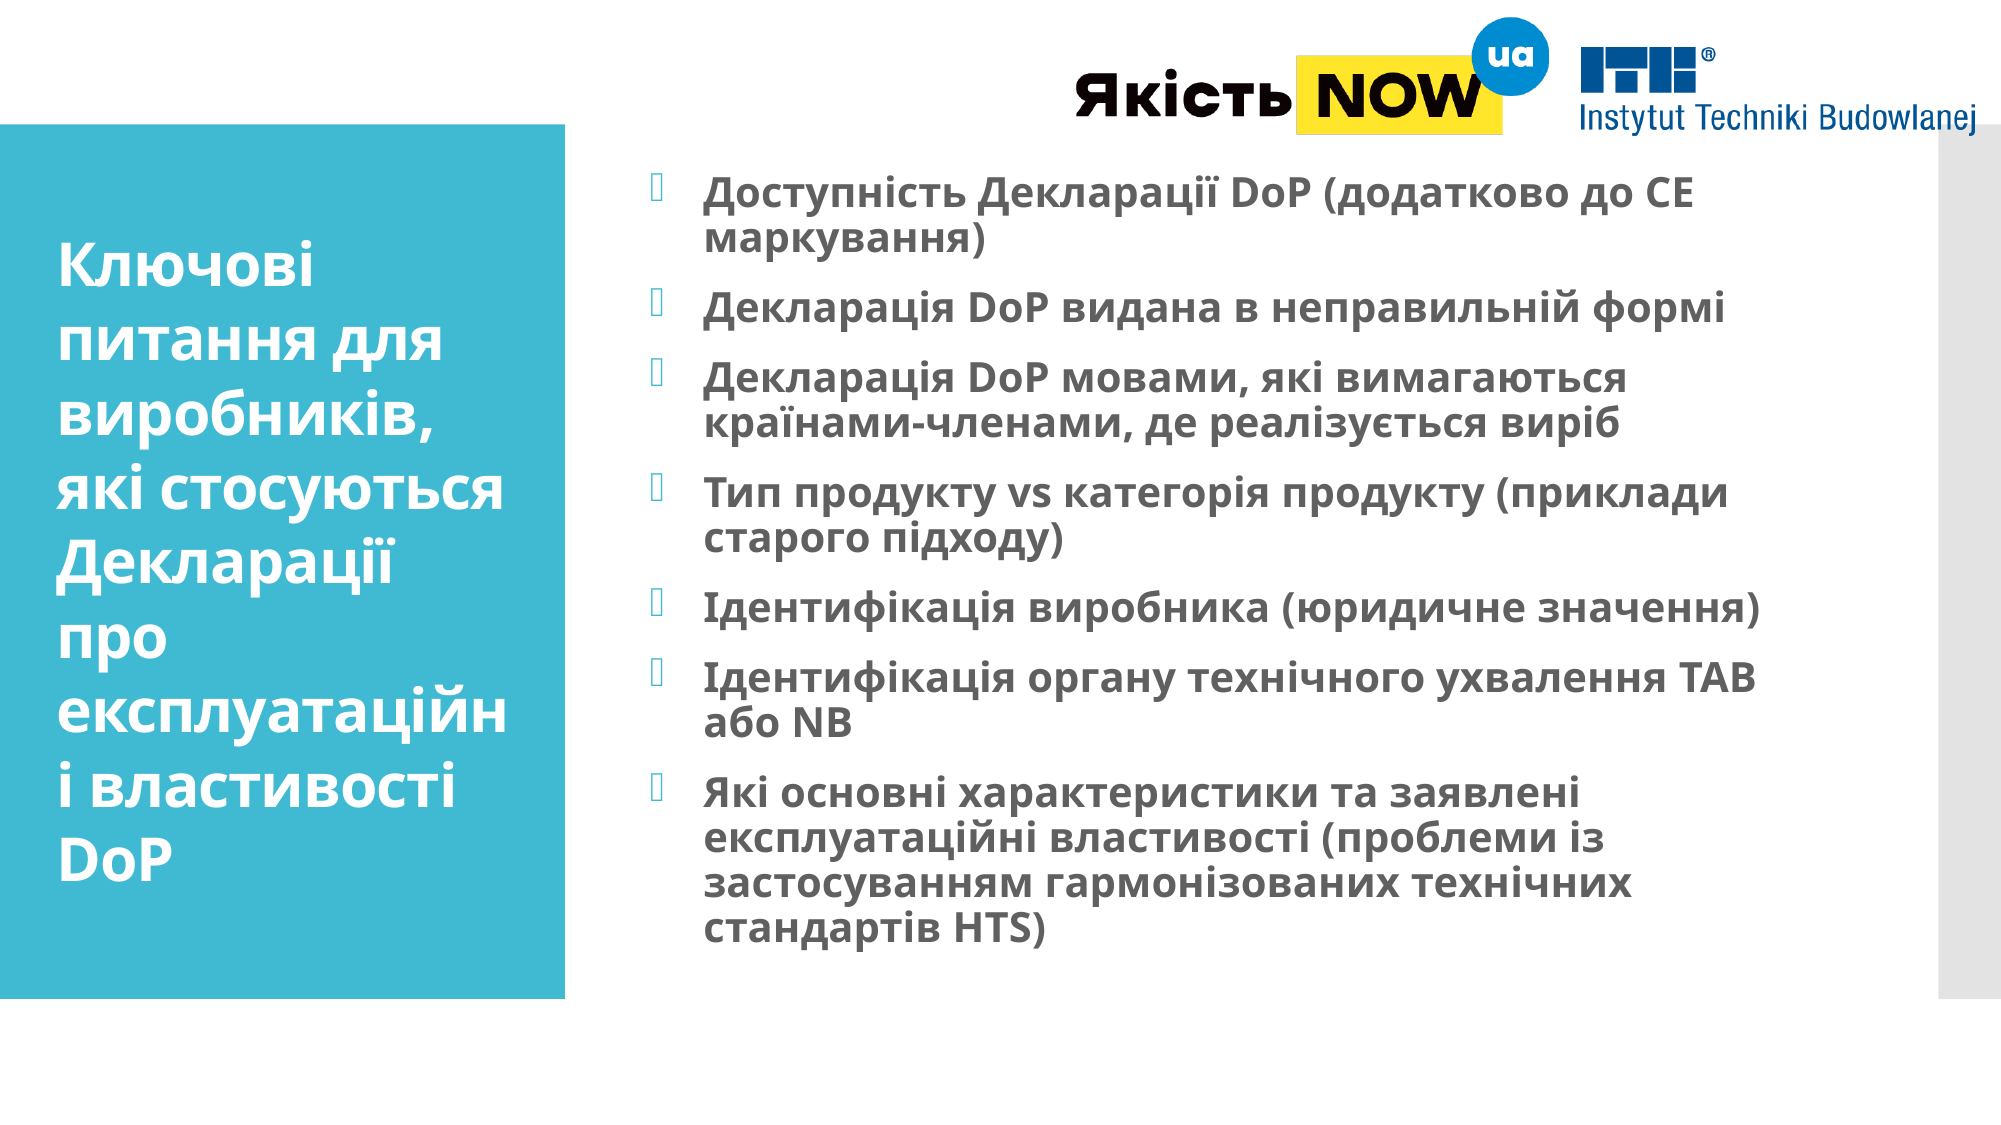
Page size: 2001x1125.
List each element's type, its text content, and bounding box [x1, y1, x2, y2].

list Доступність Декларації DoP (додатково до CE маркування) Декларація DoP видана в неправильній формі Декларація DoP мовами, які вимагаються країнами-членами, де реалізується виріб Тип продукту vs категорія продукту (приклади старого підходу) Ідентифікація виробника (юридичне значення) Ідентифікація органу технічного ухвалення TAB або NB Які основні характеристики та заявлені експлуатаційні властивості (проблеми із застосуванням гармонізованих технічних стандартів HTS) [634, 141, 1835, 982]
picture [1075, 16, 1549, 135]
picture [1567, 0, 1982, 220]
title Ключові питання для виробників, які стосуються Декларації про експлуатаційні властивості DoP [41, 184, 525, 940]
picture [1513, 47, 1532, 66]
picture [1489, 48, 1508, 66]
